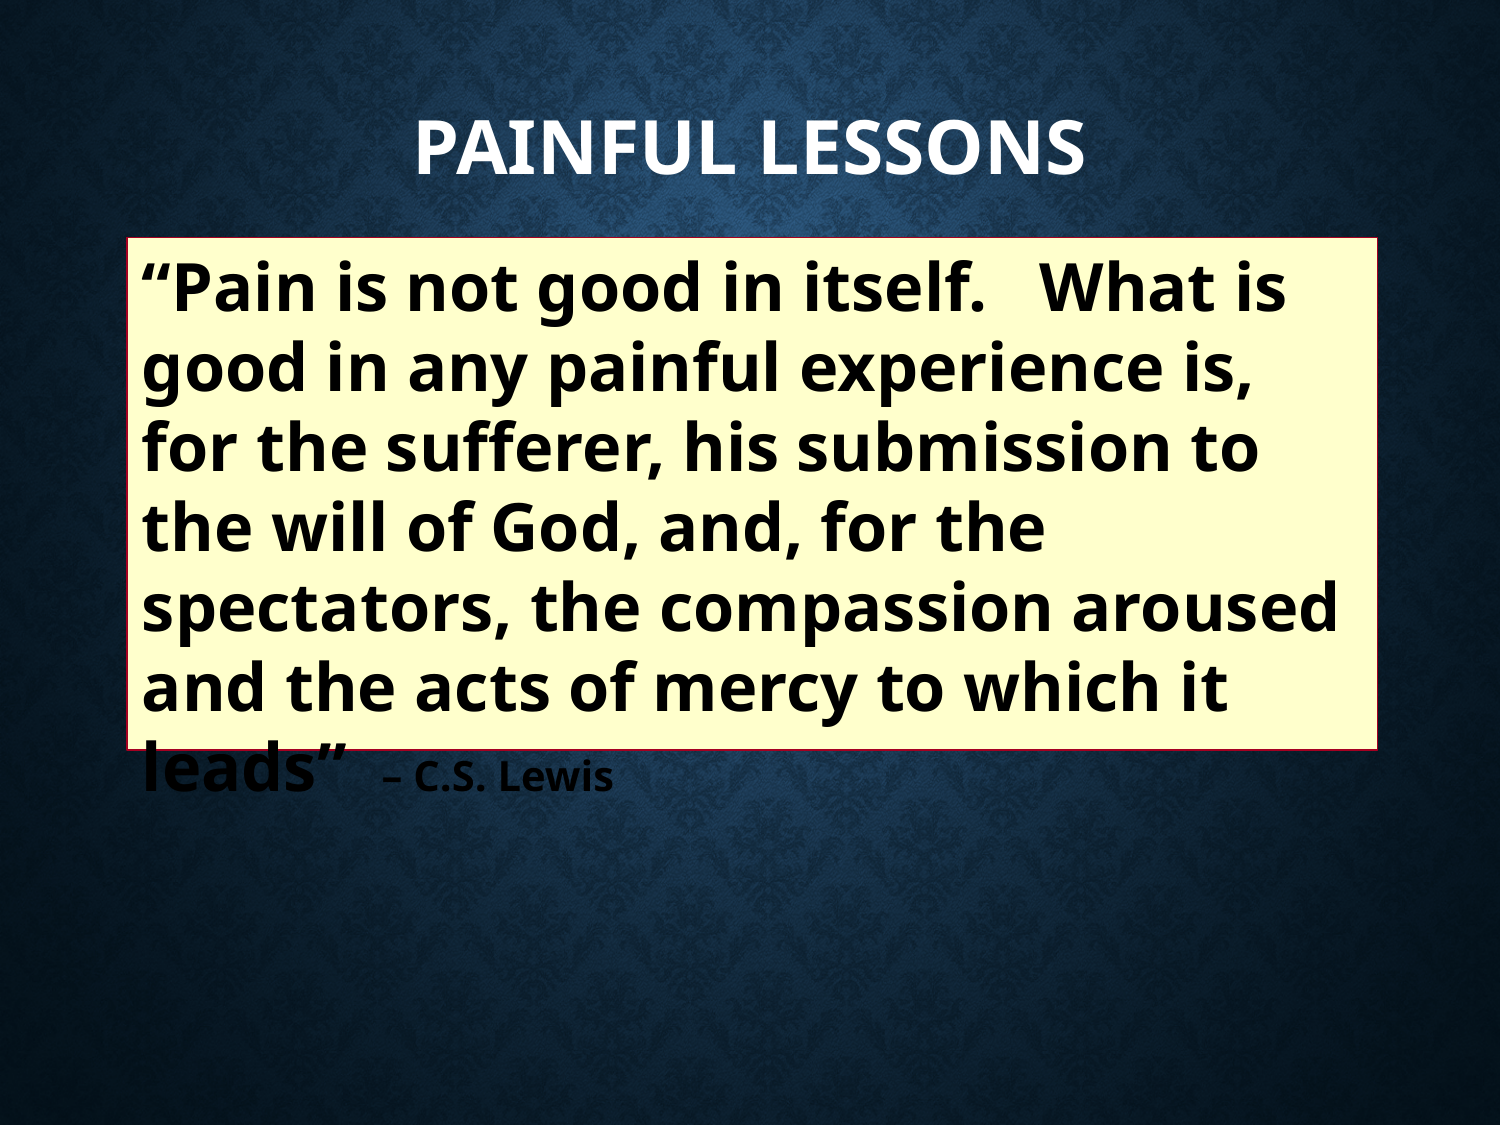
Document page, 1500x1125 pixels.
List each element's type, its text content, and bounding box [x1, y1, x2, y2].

title Painful lessons [75, 75, 1425, 225]
text_box “Pain is not good in itself. What is good in any painful experience is, for the sufferer, his submission to the will of God, and, for the spectators, the compassion aroused and the acts of mercy to which it leads” – C.S. Lewis [126, 237, 1378, 750]
